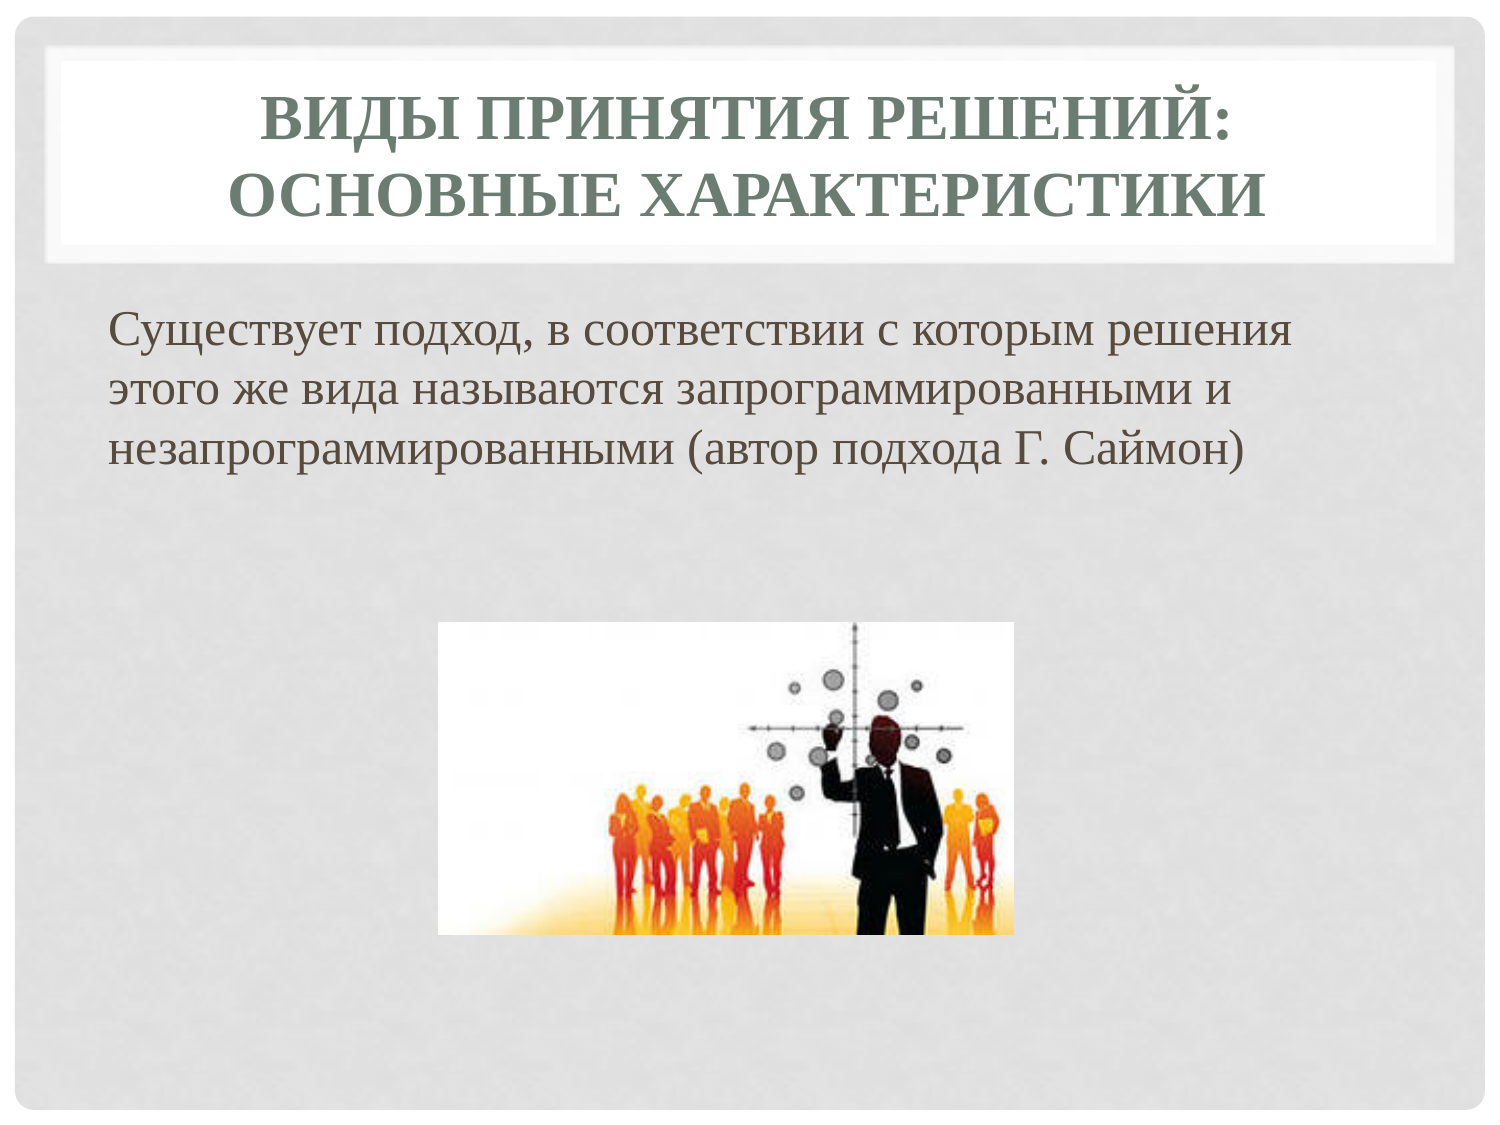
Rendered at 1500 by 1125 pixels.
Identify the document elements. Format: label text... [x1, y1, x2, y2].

title Виды принятия решений: основные характеристики [69, 66, 1425, 238]
list Существует подход, в соответствии с которым решения этого же вида называются запрограммированными и незапрограммированными (автор подхода Г. Саймон) [75, 287, 1425, 1005]
picture [438, 622, 1014, 936]
